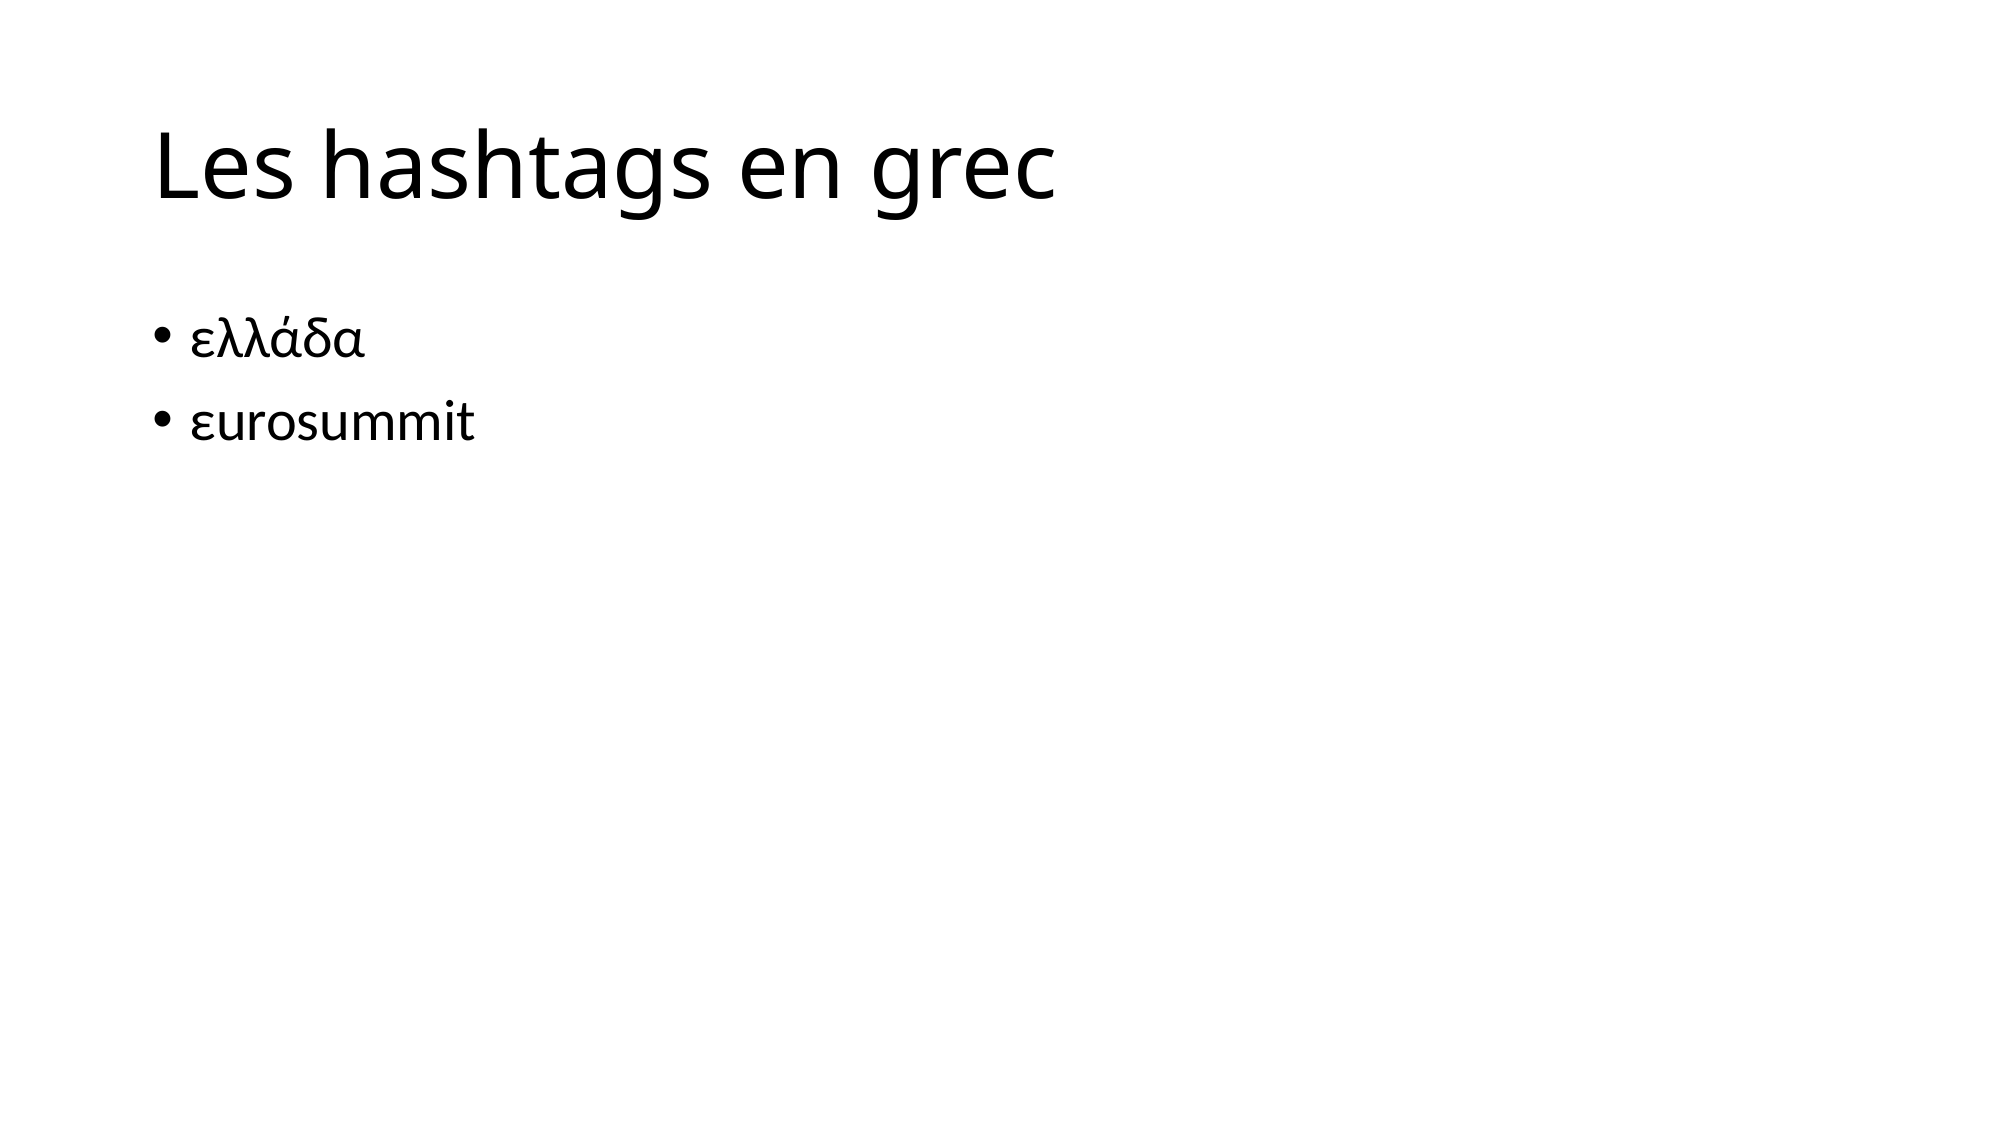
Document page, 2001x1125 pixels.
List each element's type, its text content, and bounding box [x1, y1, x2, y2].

list ελλάδα εurosummit [137, 299, 1863, 1014]
title Les hashtags en grec [137, 59, 1863, 278]
